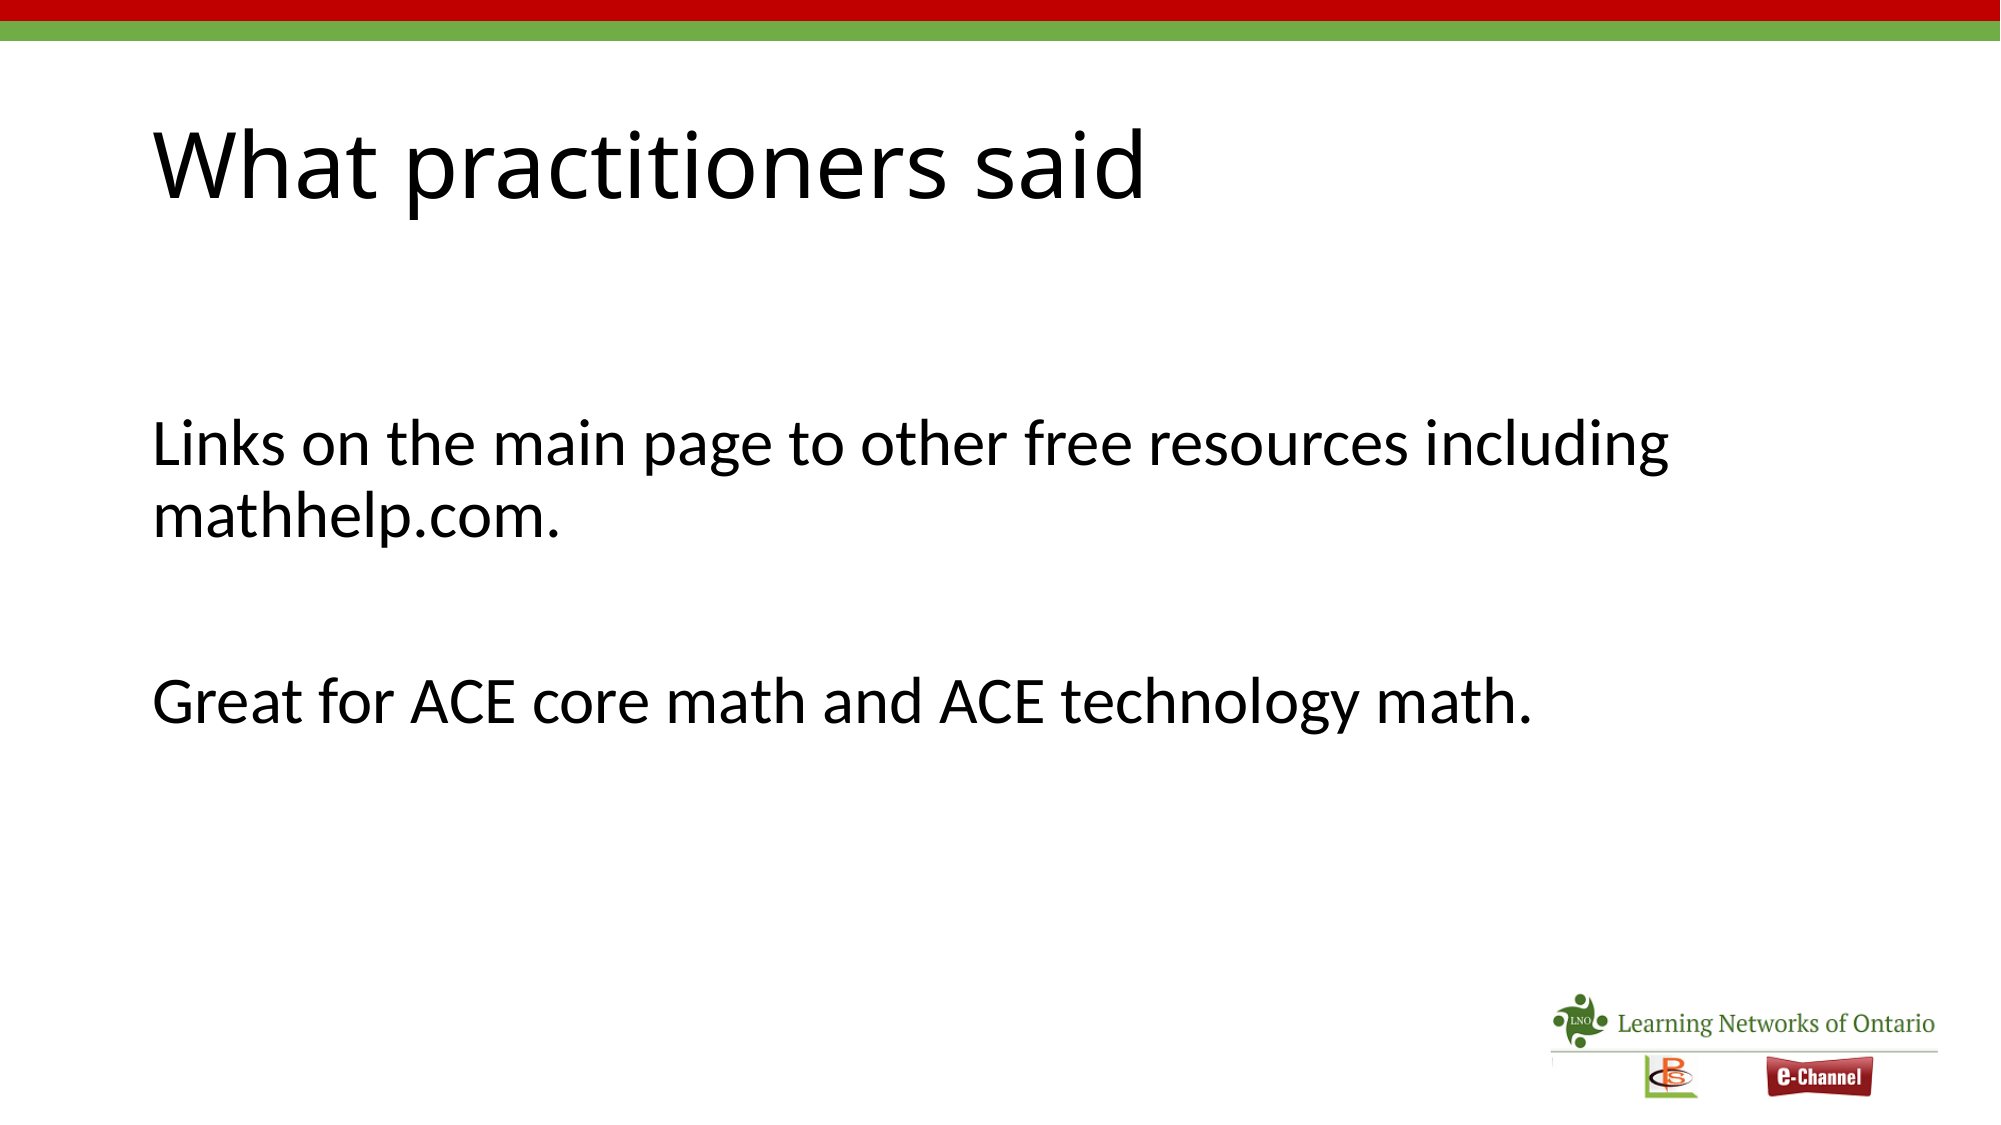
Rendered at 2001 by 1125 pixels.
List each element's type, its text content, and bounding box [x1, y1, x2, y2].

picture [1484, 988, 1957, 1104]
list Links on the main page to other free resources including mathhelp.com. Great for ACE core math and ACE technology math. [137, 299, 1863, 1014]
title What practitioners said [137, 59, 1863, 278]
